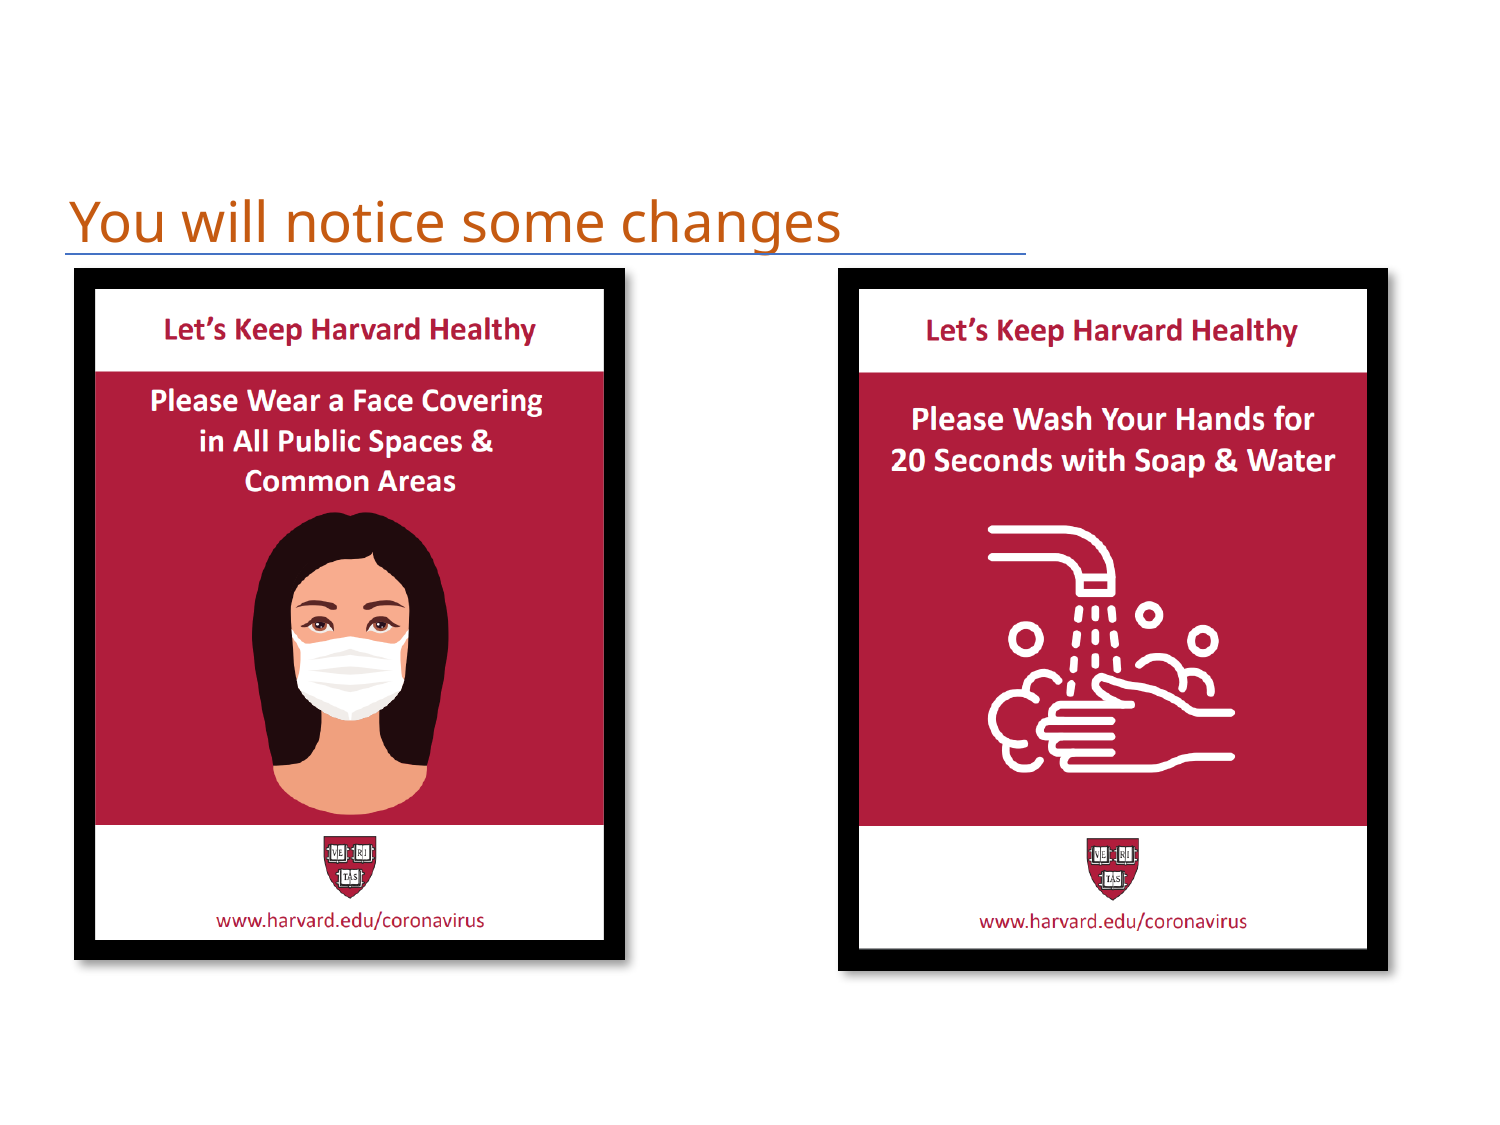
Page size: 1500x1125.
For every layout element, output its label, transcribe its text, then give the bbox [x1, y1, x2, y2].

picture [95, 288, 604, 940]
picture [858, 288, 1368, 950]
text_box You will notice some changes [58, 119, 1069, 261]
